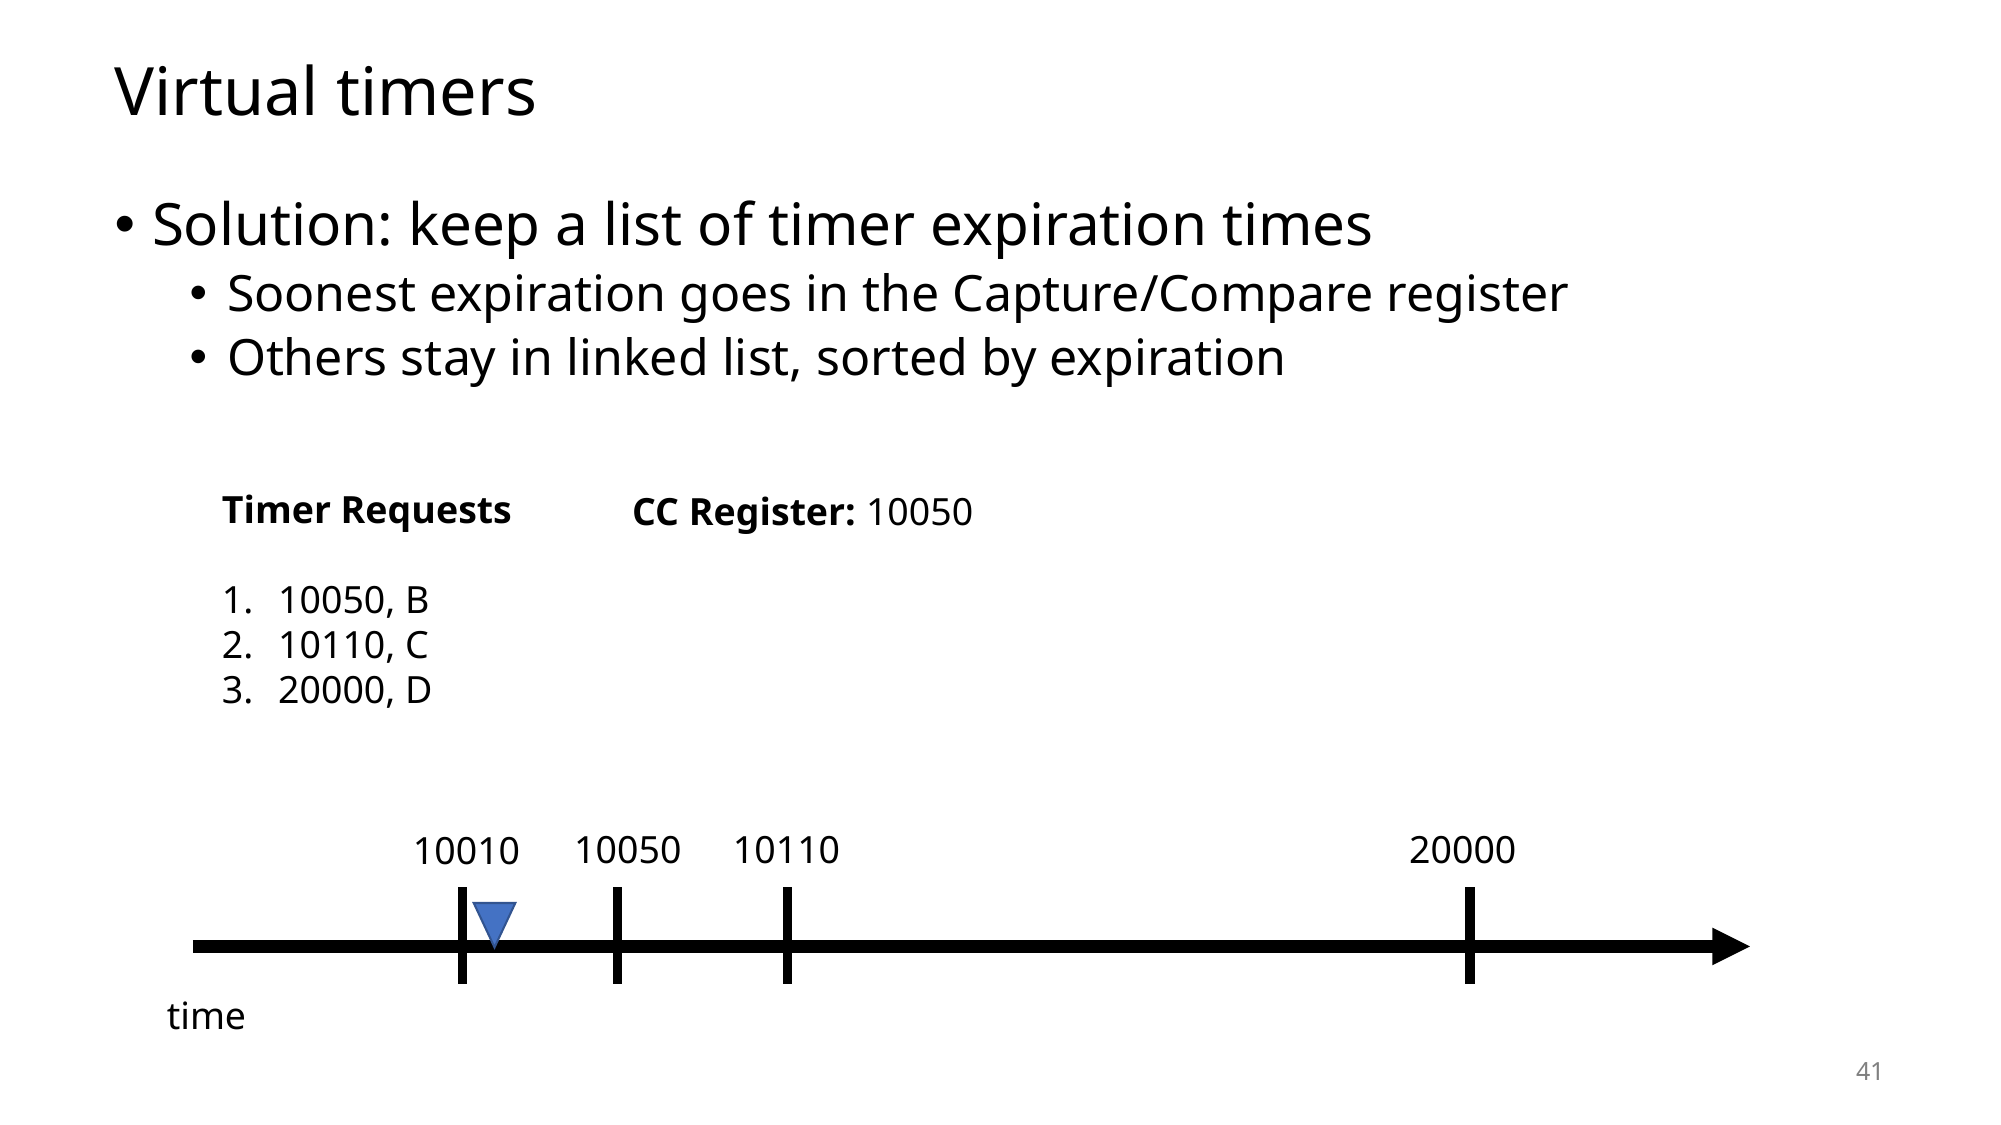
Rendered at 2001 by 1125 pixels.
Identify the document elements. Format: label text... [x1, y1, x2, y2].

text_box 10110 [718, 818, 870, 879]
list Solution: keep a list of timer expiration times Soonest expiration goes in the Capture/Compare register Others stay in linked list, sorted by expiration [99, 187, 1900, 1013]
text_box 20000 [1394, 818, 1546, 879]
text_box [472, 901, 517, 946]
text_box Timer Requests 10050, B 10110, C 20000, D [207, 478, 590, 719]
text_box 10010 [398, 819, 550, 880]
slide_number 41 [1749, 1042, 1900, 1103]
title Virtual timers [99, 37, 1900, 150]
text_box CC Register: 10050 [617, 480, 1000, 540]
text_box time [152, 984, 482, 1045]
text_box 10050 [559, 818, 711, 879]
